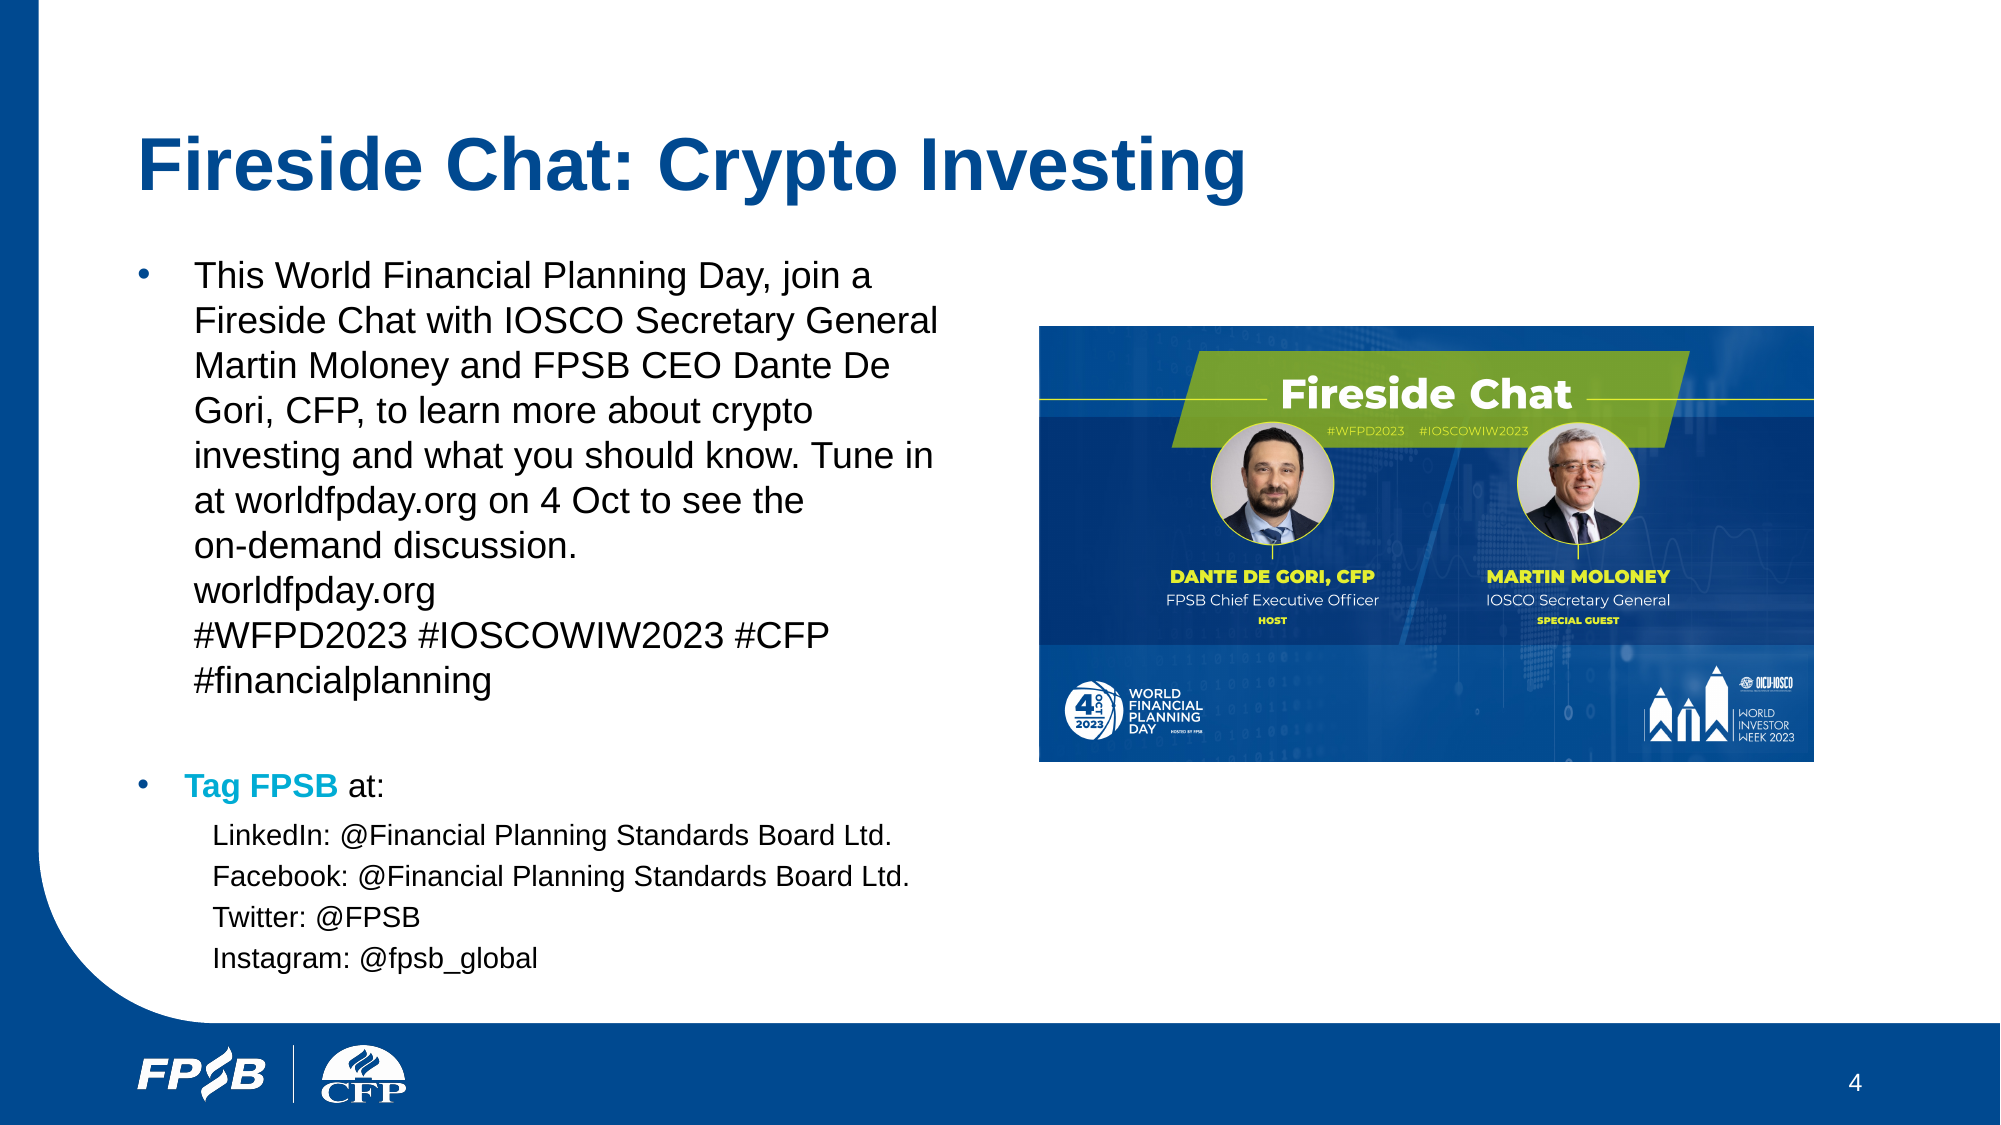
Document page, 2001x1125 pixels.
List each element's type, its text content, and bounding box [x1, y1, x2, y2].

slide_number 4 [1745, 1036, 1863, 1097]
text_box [150, 771, 1011, 822]
title Fireside Chat: Crypto Investing [137, 115, 1863, 278]
picture [1039, 326, 1814, 763]
picture [137, 1045, 406, 1103]
list This World Financial Planning Day, join a Fireside Chat with IOSCO Secretary General Martin Moloney and FPSB CEO Dante De Gori, CFP, to learn more about crypto investing and what you should know. Tune in at worldfpday.org on 4 Oct to see the on-demand discussion. worldfpday.org #WFPD2023 #IOSCOWIW2023 #CFP #financialplanning Tag FPSB at: LinkedIn: @Financial Planning Standards Board Ltd. Facebook: @Financial Planning Standards Board Ltd. Twitter: @FPSB Instagram: @fpsb_global [137, 278, 961, 997]
